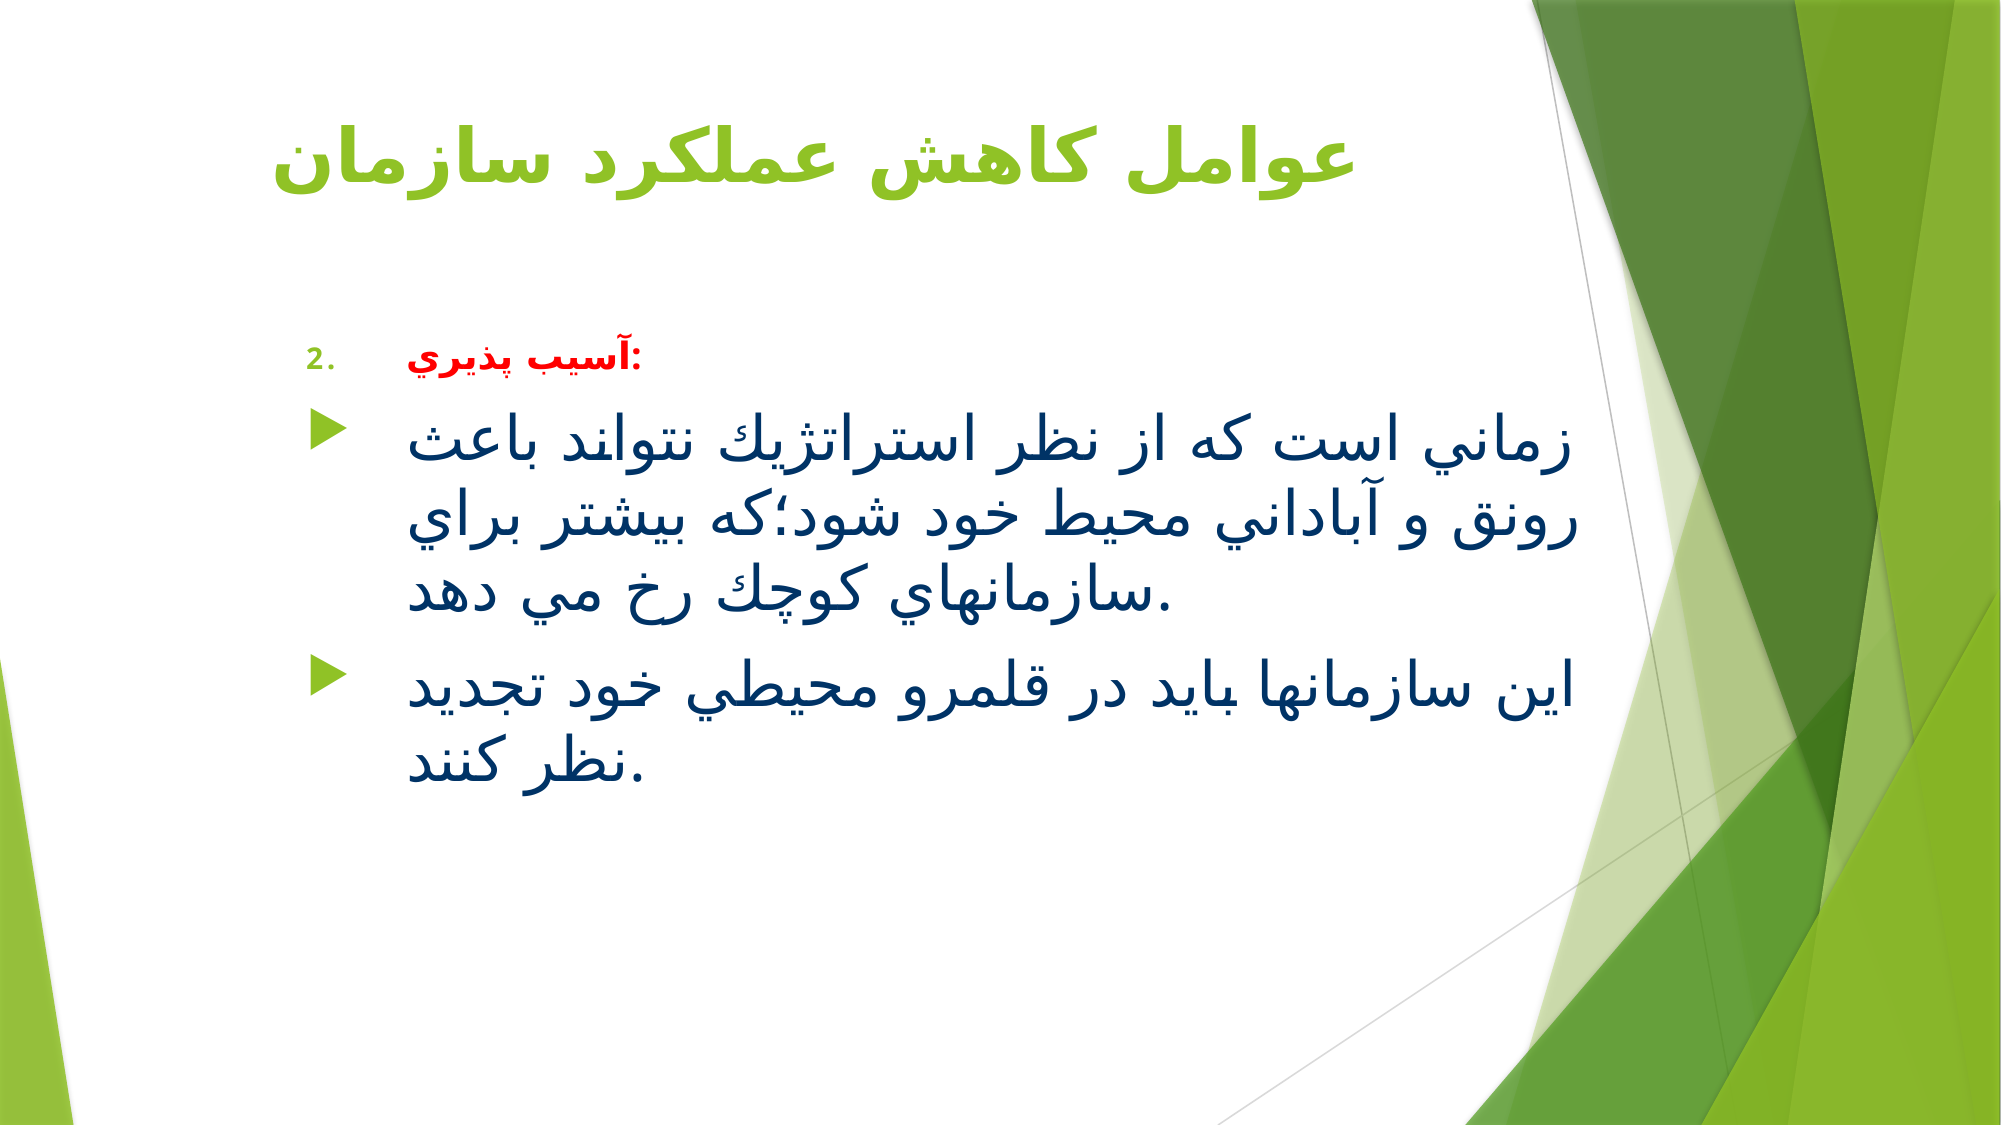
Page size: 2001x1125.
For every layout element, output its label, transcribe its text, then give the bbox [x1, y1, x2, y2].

title عوامل كاهش عملكرد سازمان [111, 99, 1522, 317]
list آسيب پذيري: زماني است كه از نظر استراتژيك نتواند باعث رونق و آباداني محيط خود شود؛كه بيشتر براي سازمانهاي كوچك رخ مي دهد. اين سازمانها بايد در قلمرو محيطي خود تجديد نظر كنند. [291, 324, 1675, 963]
